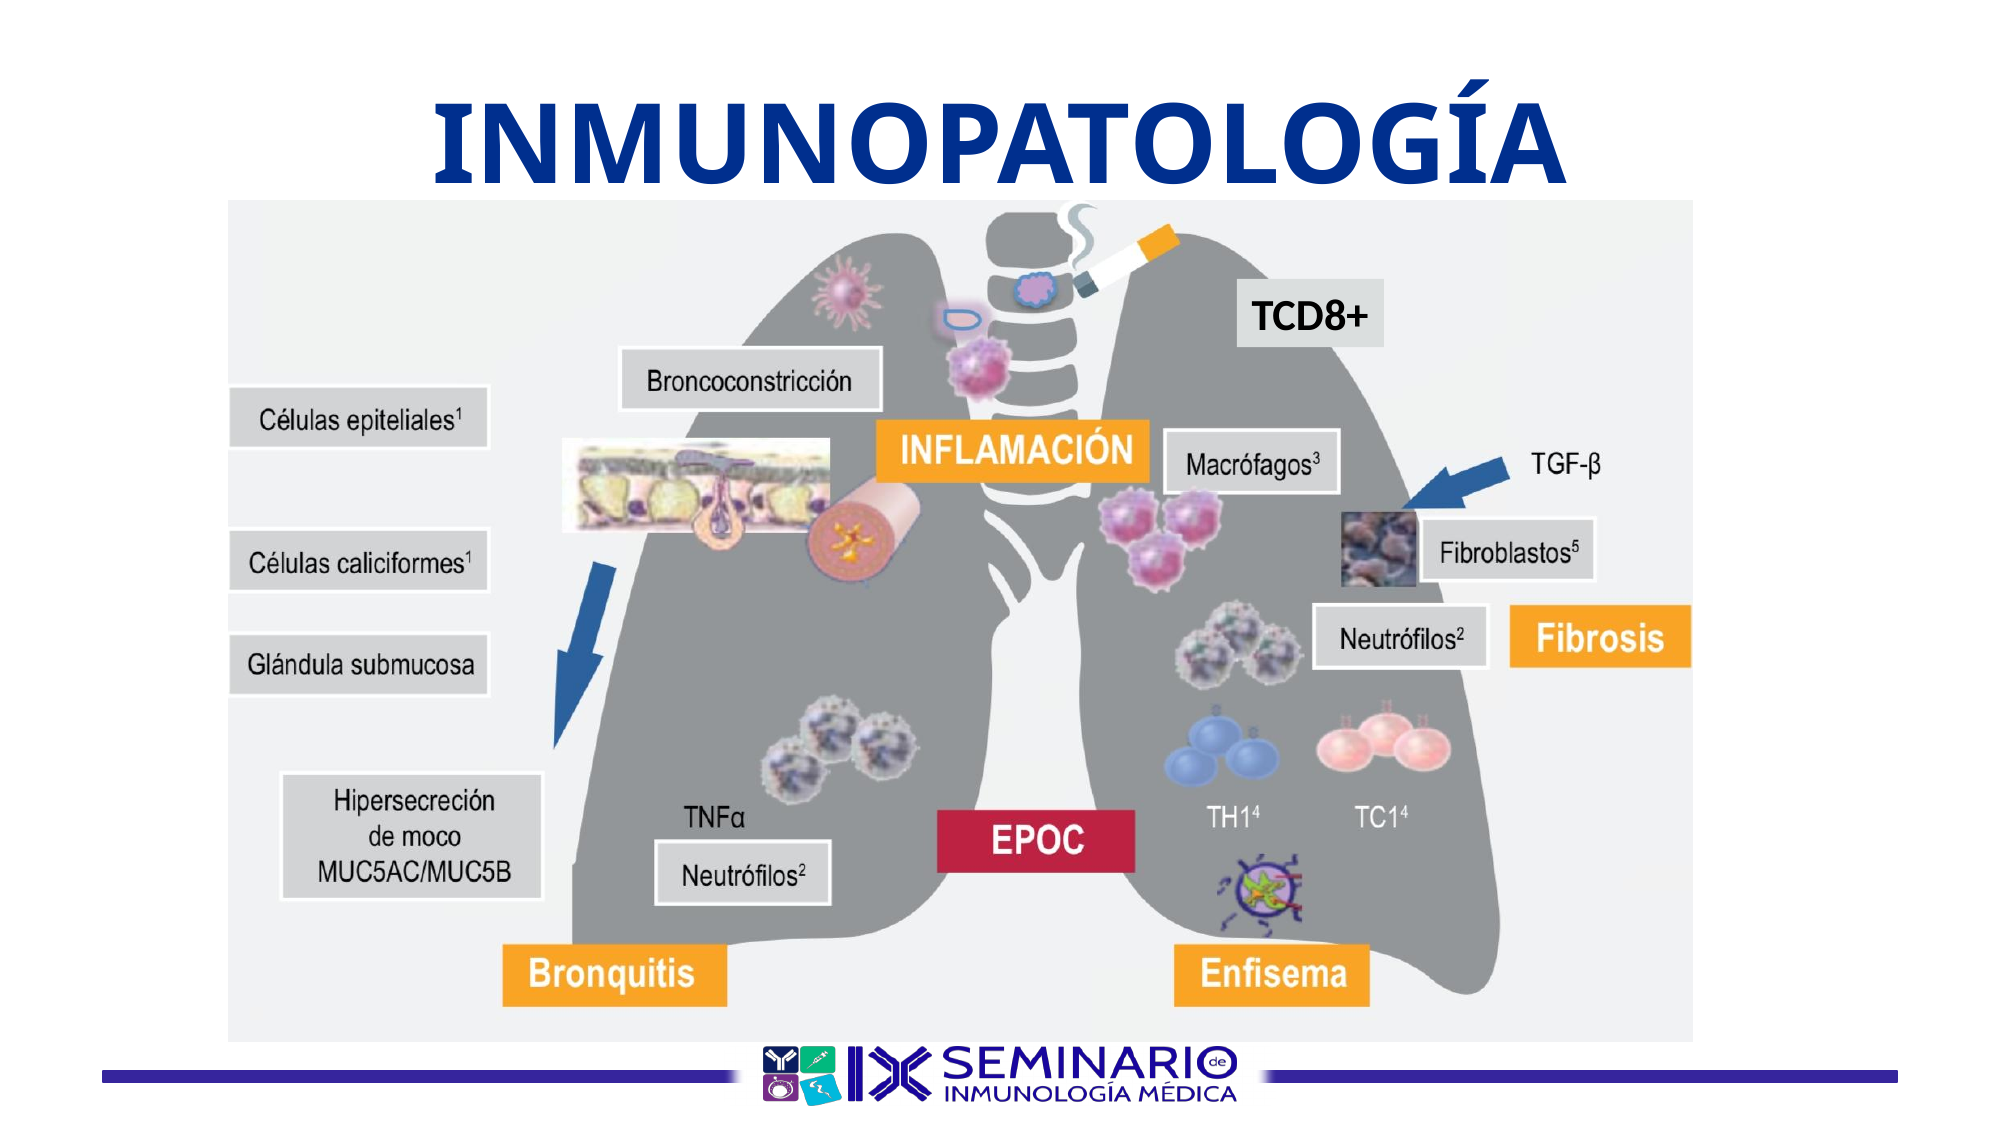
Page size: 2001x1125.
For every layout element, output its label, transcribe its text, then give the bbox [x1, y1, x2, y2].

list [227, 199, 1694, 1042]
picture [763, 1046, 1237, 1106]
title INMUNOPATOLOGÍA [99, 45, 1900, 233]
